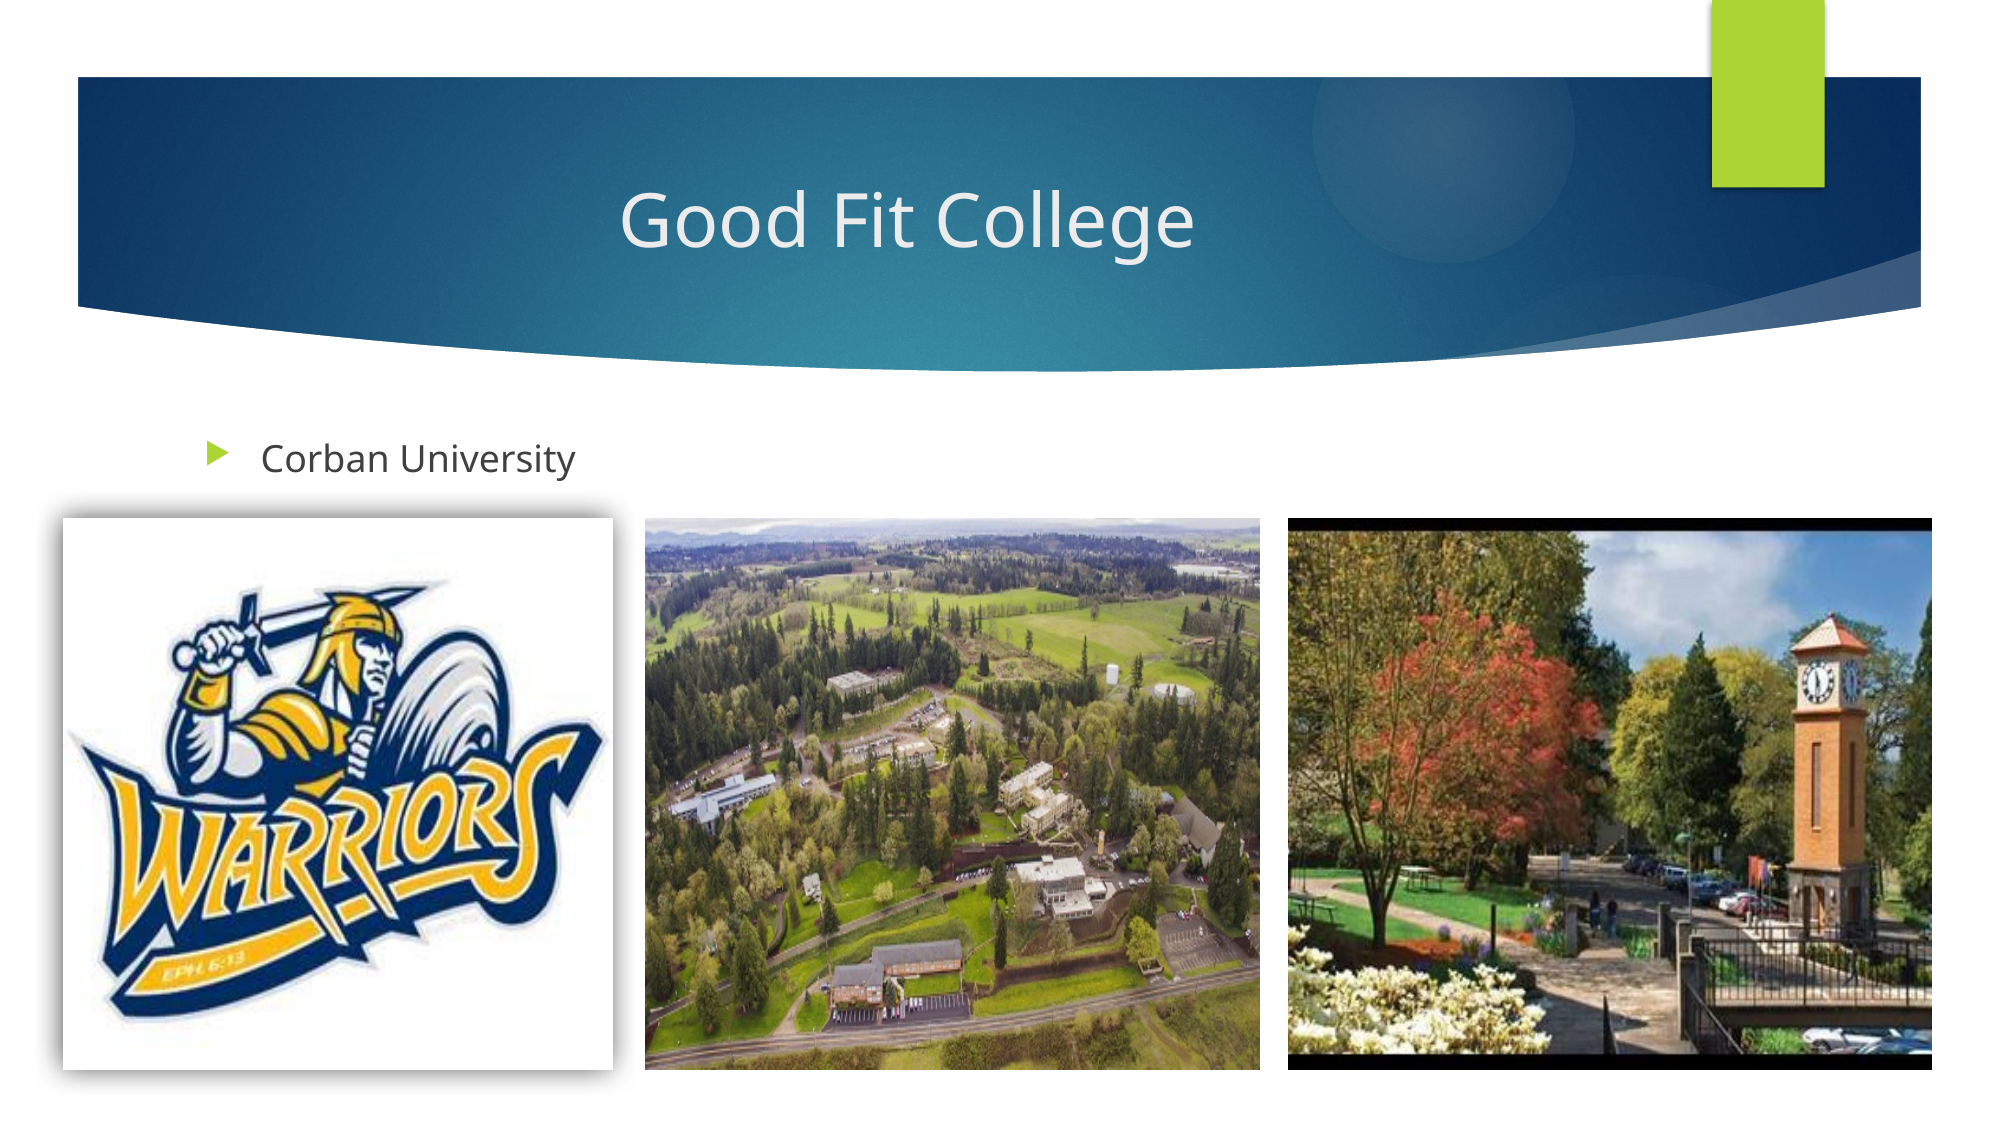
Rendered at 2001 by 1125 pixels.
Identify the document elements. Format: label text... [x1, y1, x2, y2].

title Good Fit College [189, 159, 1627, 276]
picture [1288, 518, 1932, 1071]
picture [645, 518, 1260, 1071]
list Corban University [189, 427, 1627, 988]
picture [62, 518, 613, 1071]
